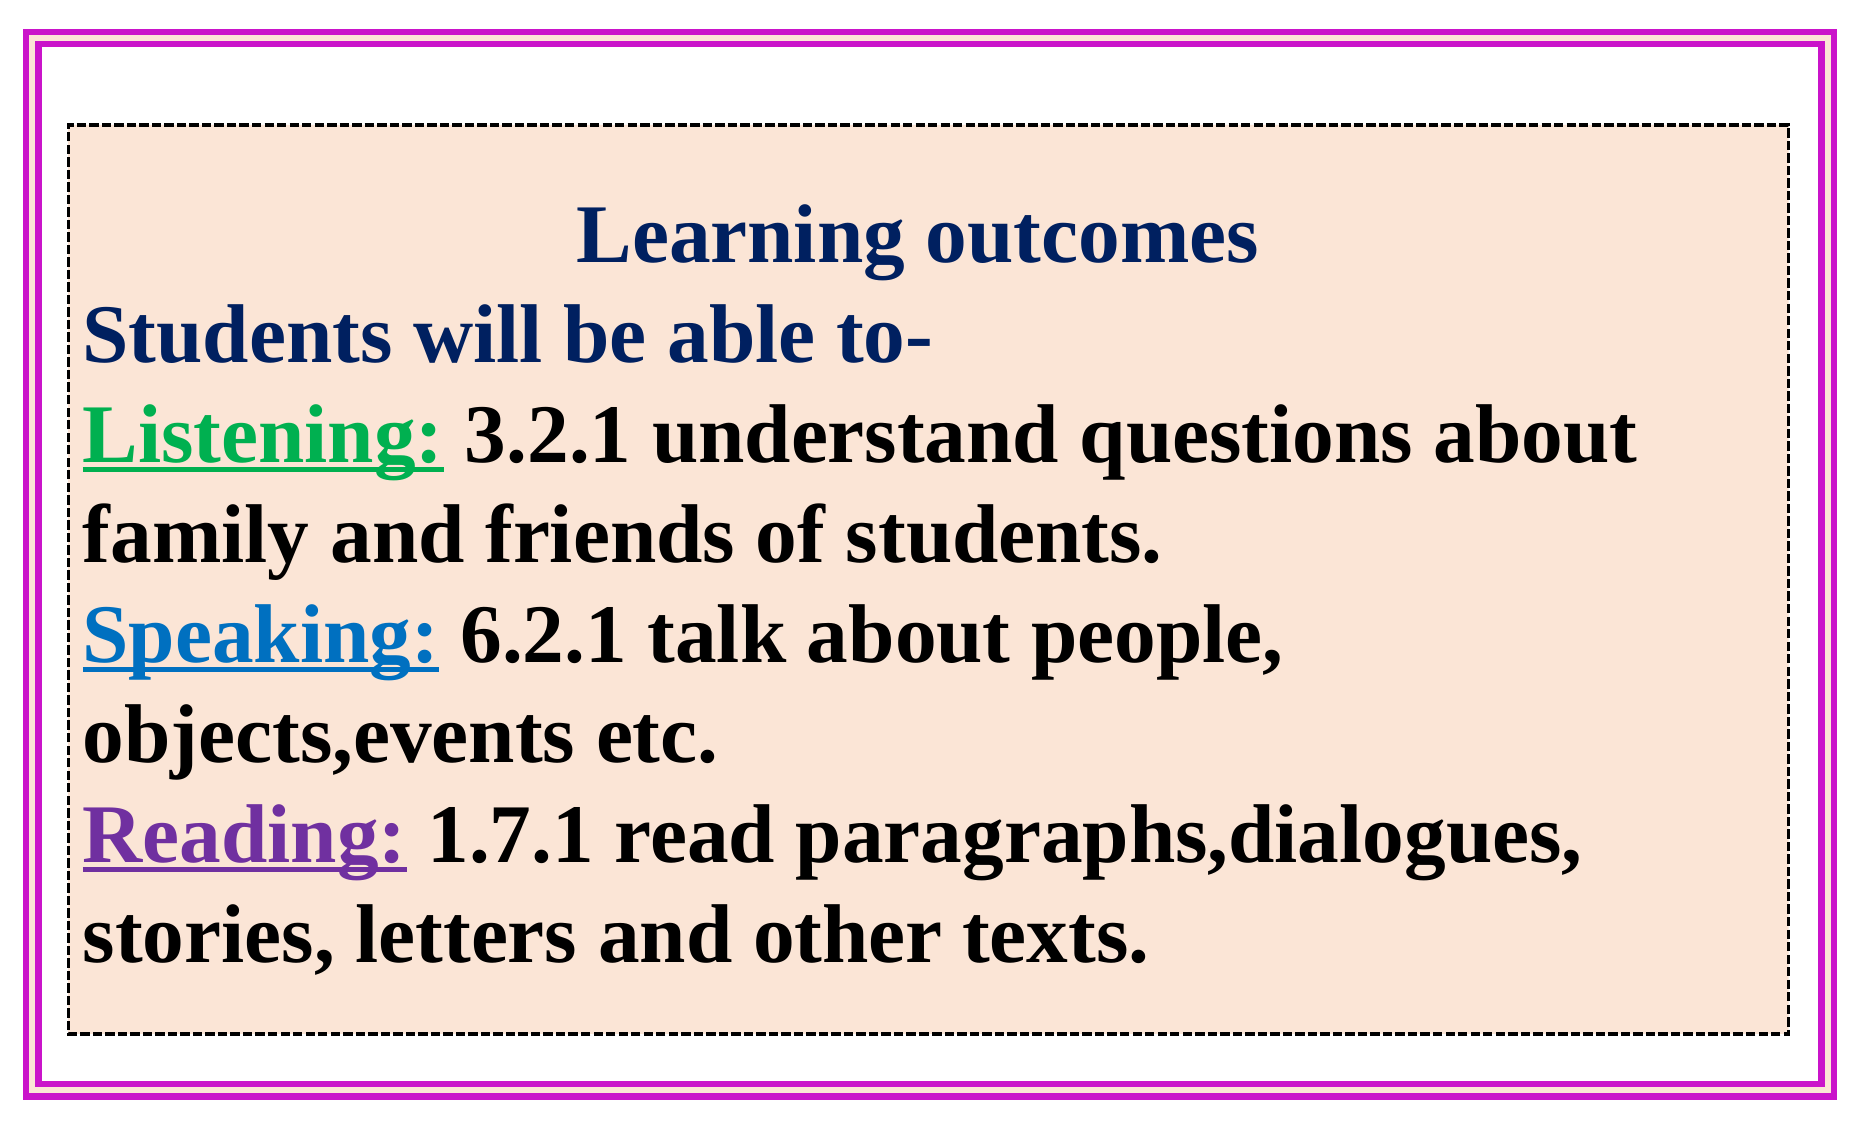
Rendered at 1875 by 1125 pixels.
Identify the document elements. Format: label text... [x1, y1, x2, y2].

text_box Learning outcomes Students will be able to- Listening: 3.2.1 understand questions about family and friends of students. Speaking: 6.2.1 talk about people, objects,events etc. Reading: 1.7.1 read paragraphs,dialogues, stories, letters and other texts. [67, 124, 1790, 1035]
